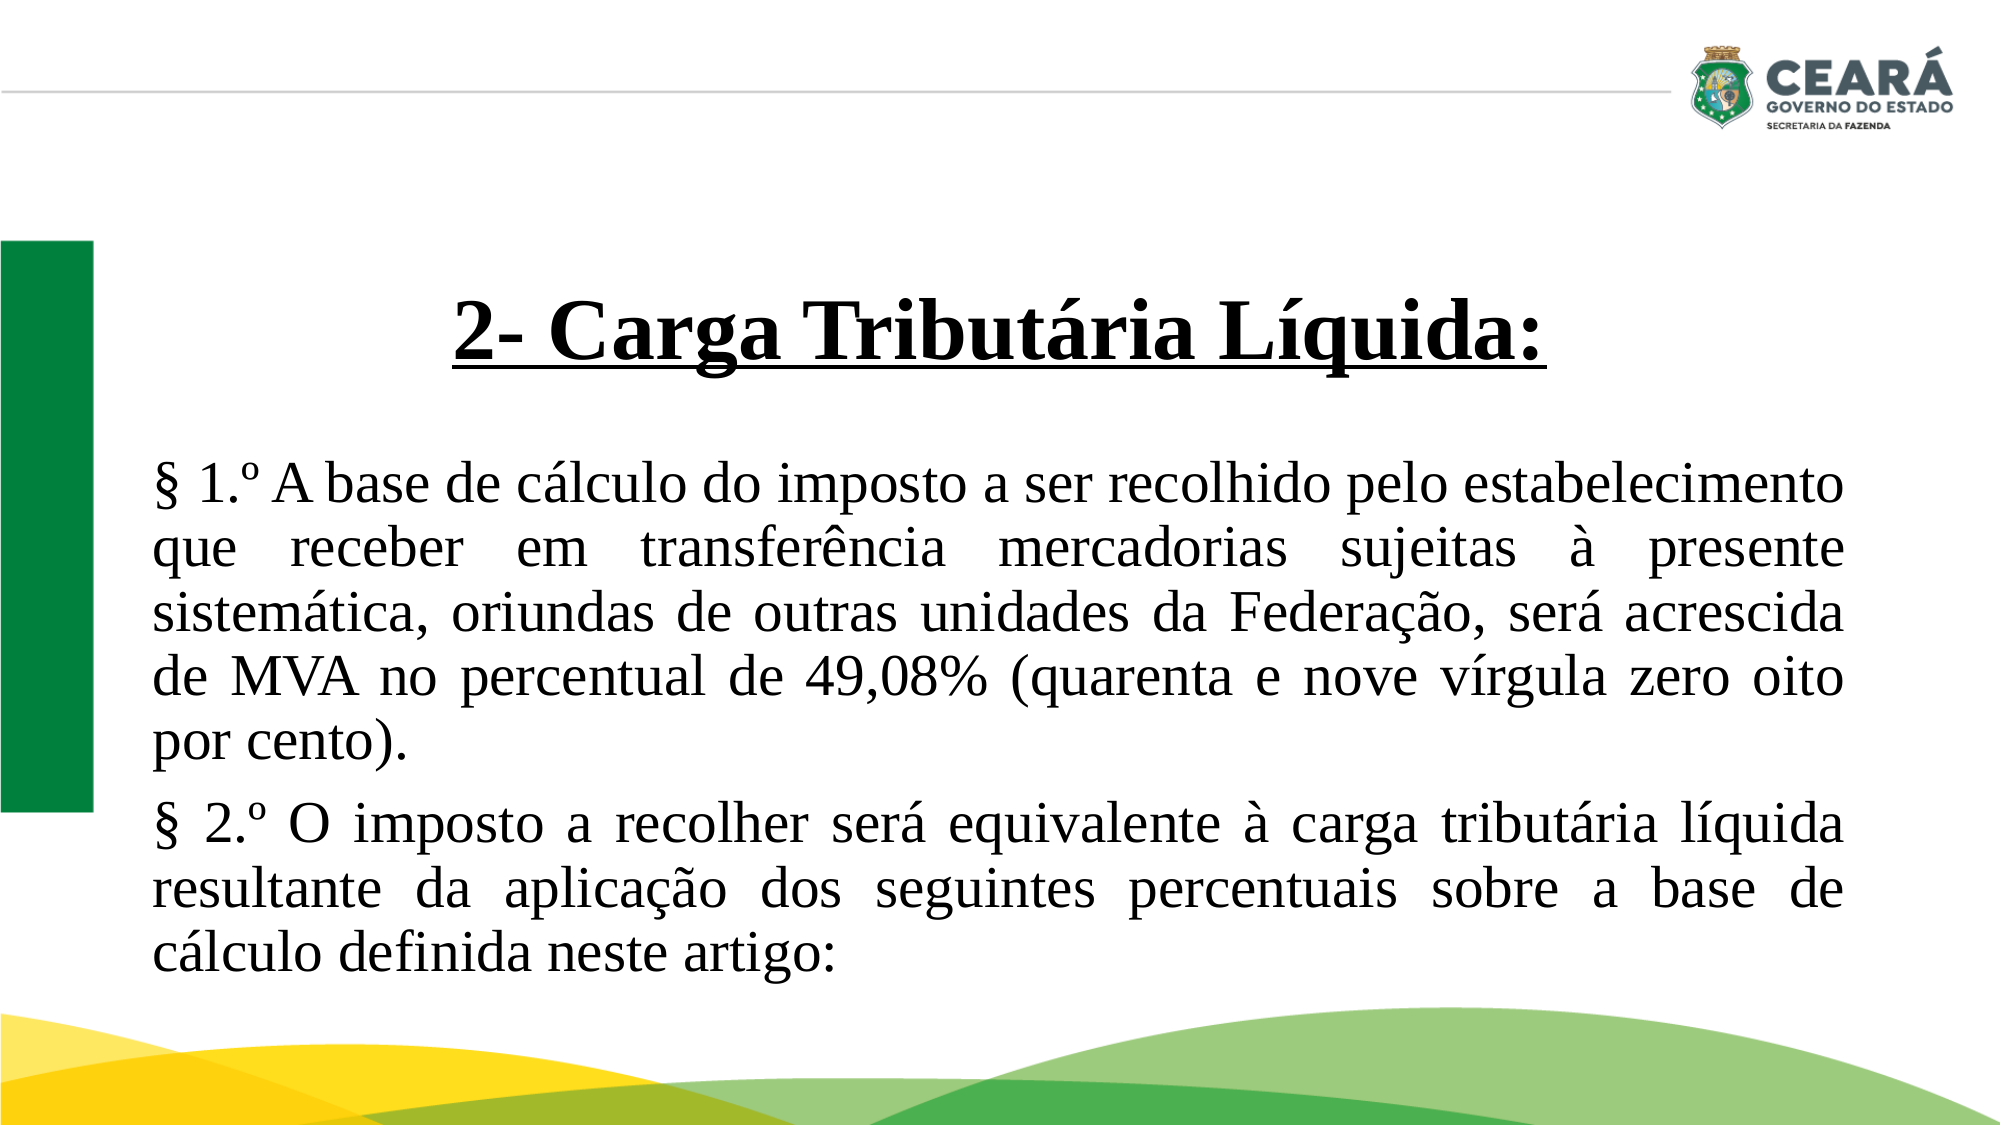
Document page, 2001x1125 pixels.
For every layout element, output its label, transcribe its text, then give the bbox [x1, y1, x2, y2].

title 2- Carga Tributária Líquida: [137, 170, 1863, 338]
picture [0, 0, 2000, 1125]
list § 1.º A base de cálculo do imposto a ser recolhido pelo estabelecimento que receber em transferência mercadorias sujeitas à presente sistemática, oriundas de outras unidades da Federação, será acrescida de MVA no percentual de 49,08% (quarenta e nove vírgula zero oito por cento). § 2.º O imposto a recolher será equivalente à carga tributária líquida resultante da aplicação dos seguintes percentuais sobre a base de cálculo definida neste artigo: [137, 338, 1863, 997]
